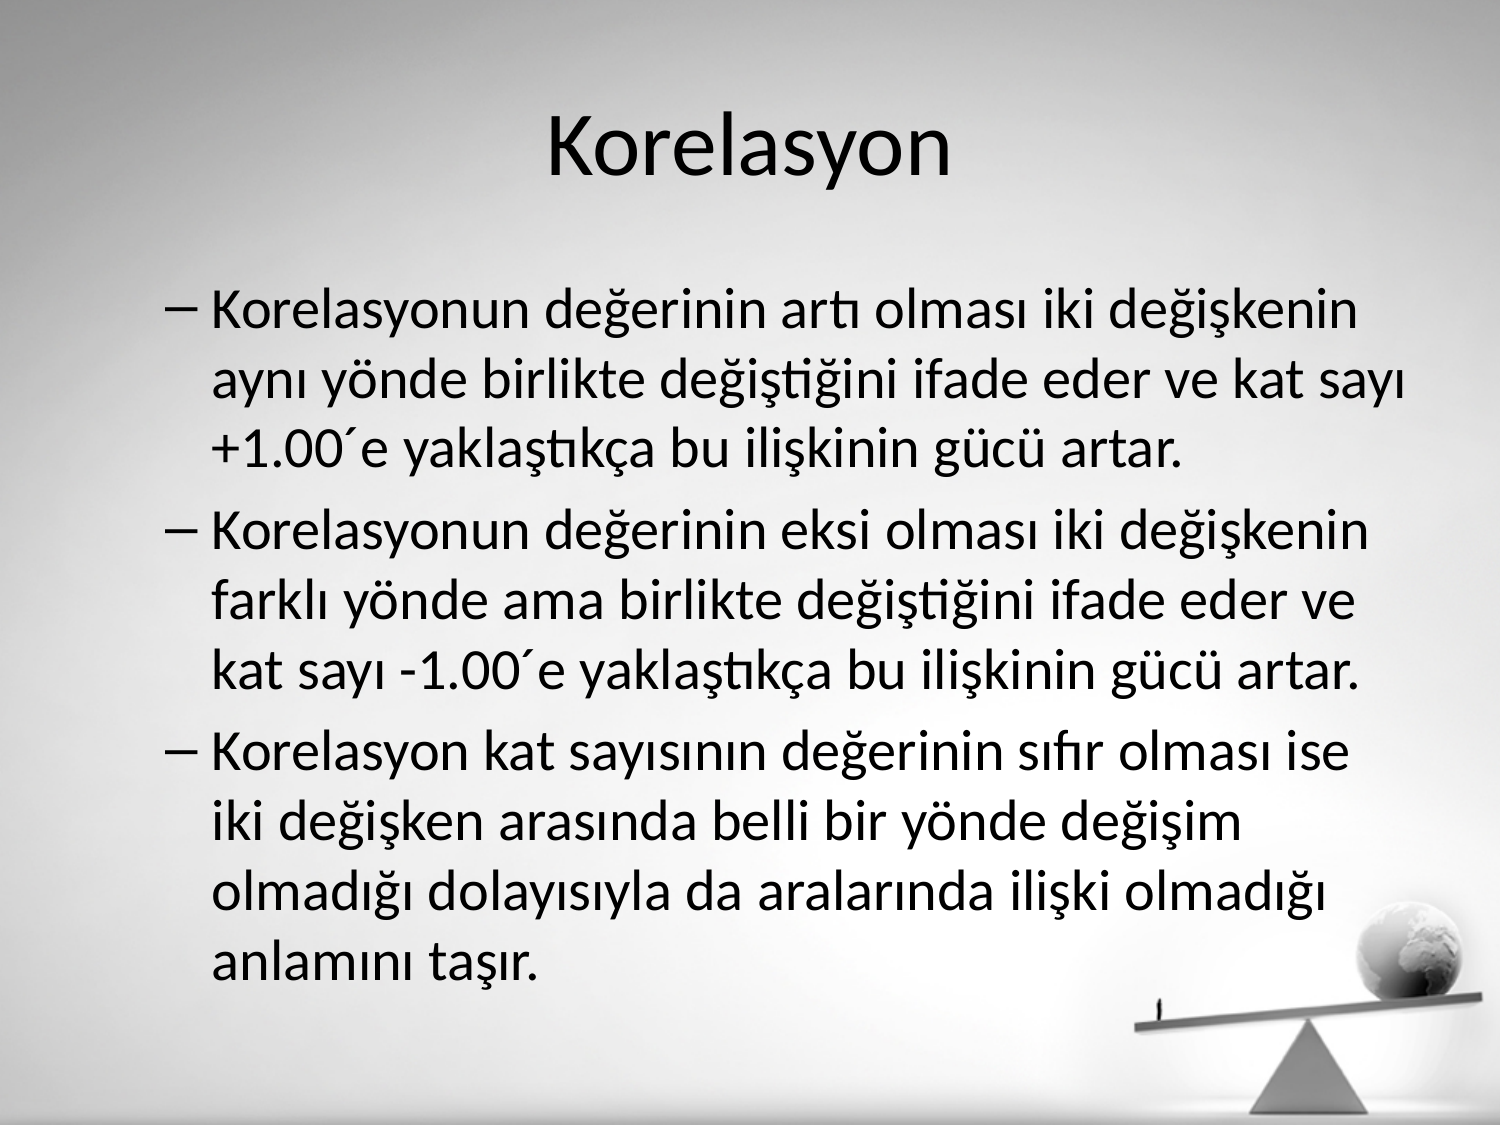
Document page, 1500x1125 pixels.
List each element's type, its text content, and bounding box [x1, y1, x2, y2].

picture [0, 0, 1500, 1125]
title Korelasyon [75, 45, 1425, 233]
list Korelasyonun değerinin artı olması iki değişkenin aynı yönde birlikte değiştiğini ifade eder ve kat sayı +1.00´e yaklaştıkça bu ilişkinin gücü artar. Korelasyonun değerinin eksi olması iki değişkenin farklı yönde ama birlikte değiştiğini ifade eder ve kat sayı -1.00´e yaklaştıkça bu ilişkinin gücü artar. Korelasyon kat sayısının değerinin sıfır olması ise iki değişken arasında belli bir yönde değişim olmadığı dolayısıyla da aralarında ilişki olmadığı anlamını taşır. [75, 262, 1425, 1005]
